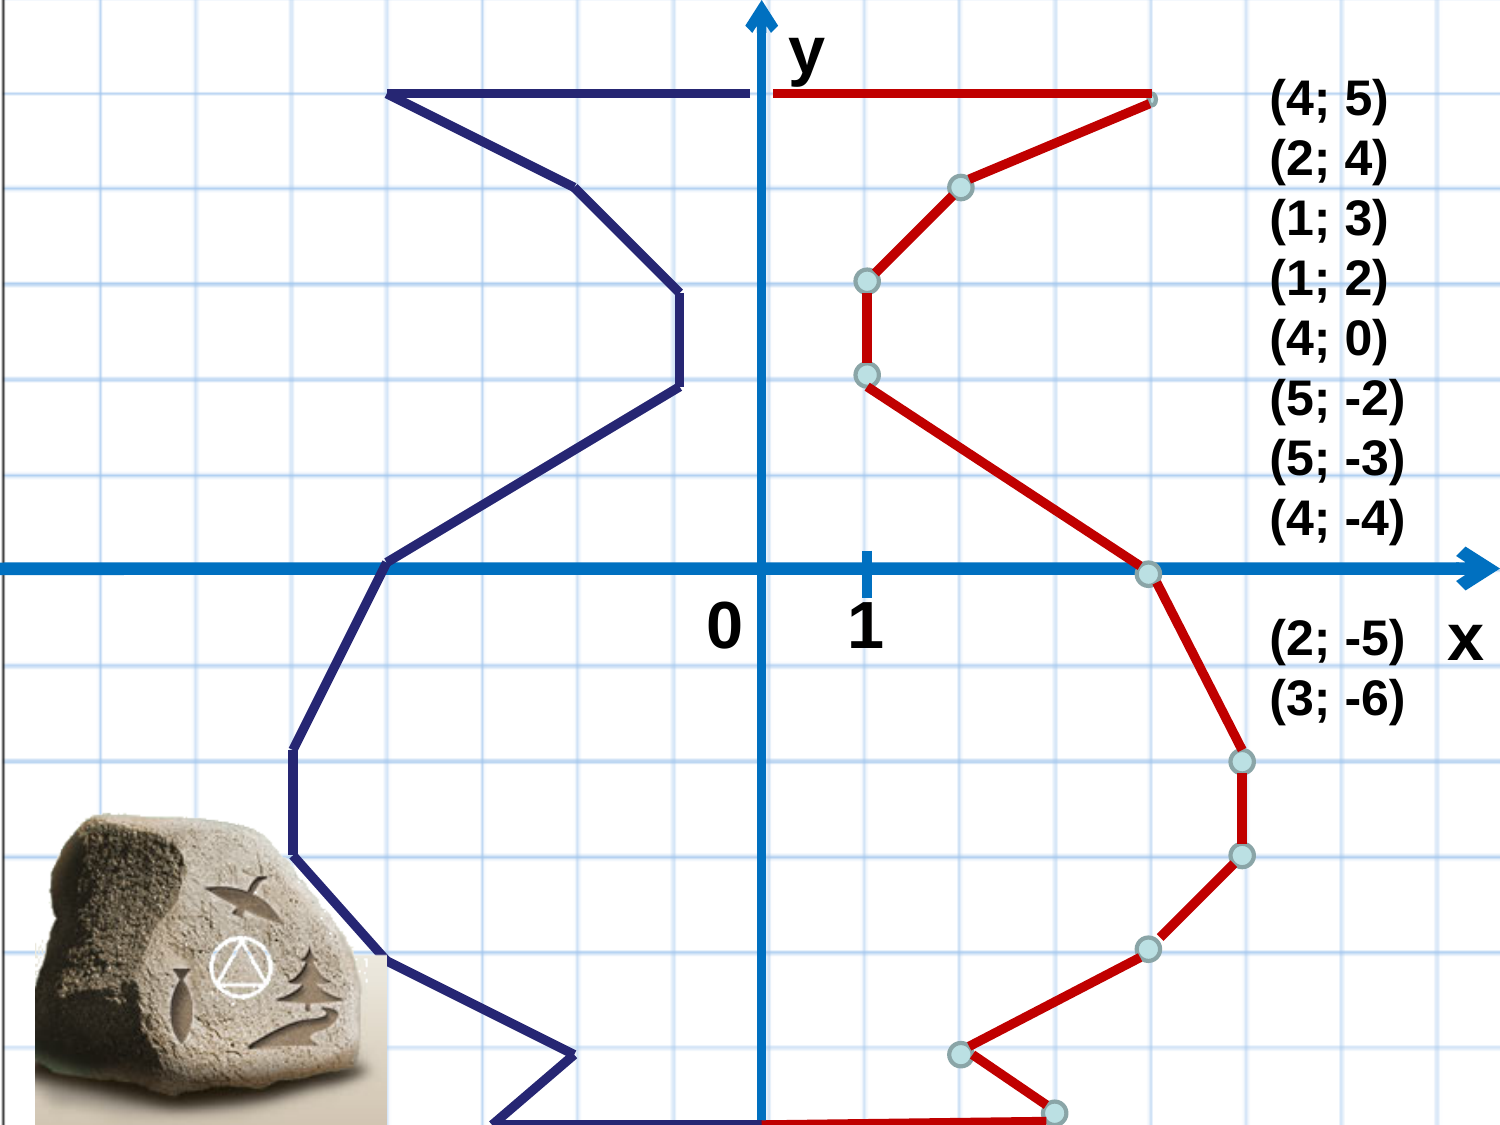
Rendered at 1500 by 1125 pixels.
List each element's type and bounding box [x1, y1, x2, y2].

text_box [902, 980, 906, 1125]
picture [0, 0, 1500, 568]
text_box [972, 1054, 1047, 1106]
text_box [1159, 863, 1235, 938]
text_box [913, 339, 1094, 613]
picture [762, 563, 913, 568]
text_box [1021, 51, 1098, 232]
text_box [1115, 623, 1284, 710]
text_box [1009, 916, 1100, 1088]
text_box [292, 93, 762, 1125]
text_box [875, 195, 953, 274]
picture [762, 569, 1500, 1125]
picture [0, 569, 387, 1125]
